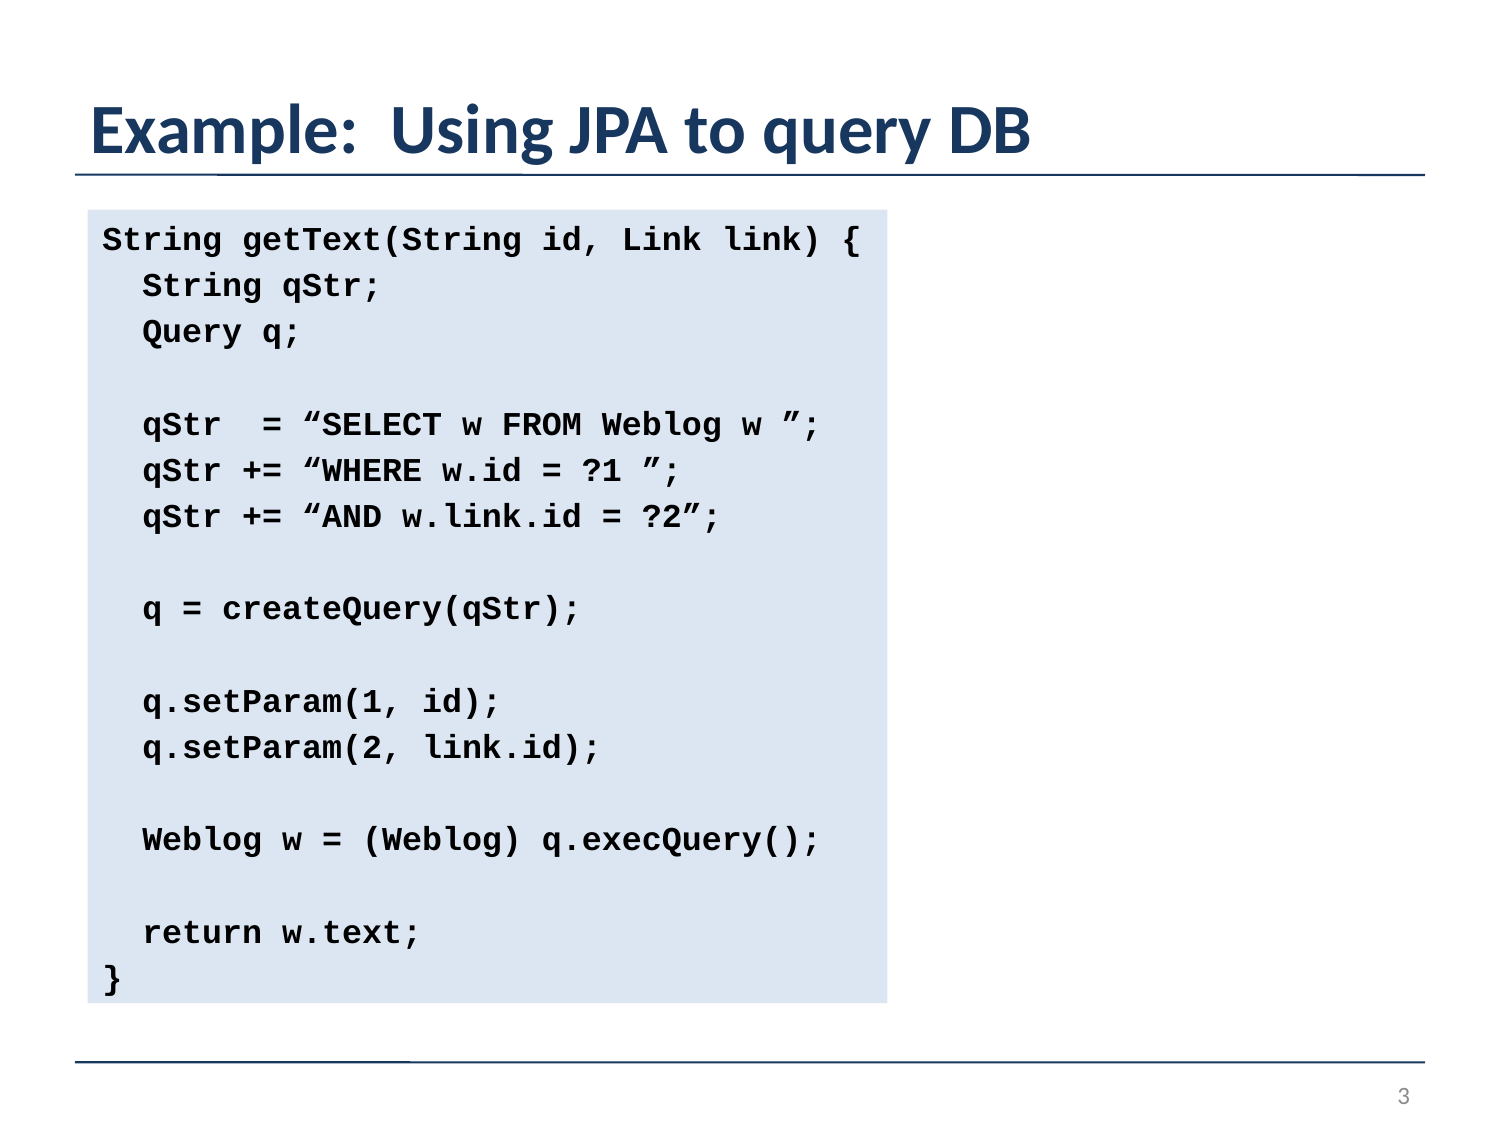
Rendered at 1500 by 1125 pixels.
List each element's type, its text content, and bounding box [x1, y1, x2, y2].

slide_number 3 [1074, 1065, 1425, 1125]
text_box String getText(String id, Link link) { String qStr; Query q; qStr = “SELECT w FROM Weblog w ”; qStr += “WHERE w.id = ?1 ”; qStr += “AND w.link.id = ?2”; q = createQuery(qStr); q.setParam(1, id); q.setParam(2, link.id); Weblog w = (Weblog) q.execQuery(); return w.text; } [87, 209, 888, 1004]
title Example: Using JPA to query DB [75, 75, 1425, 175]
